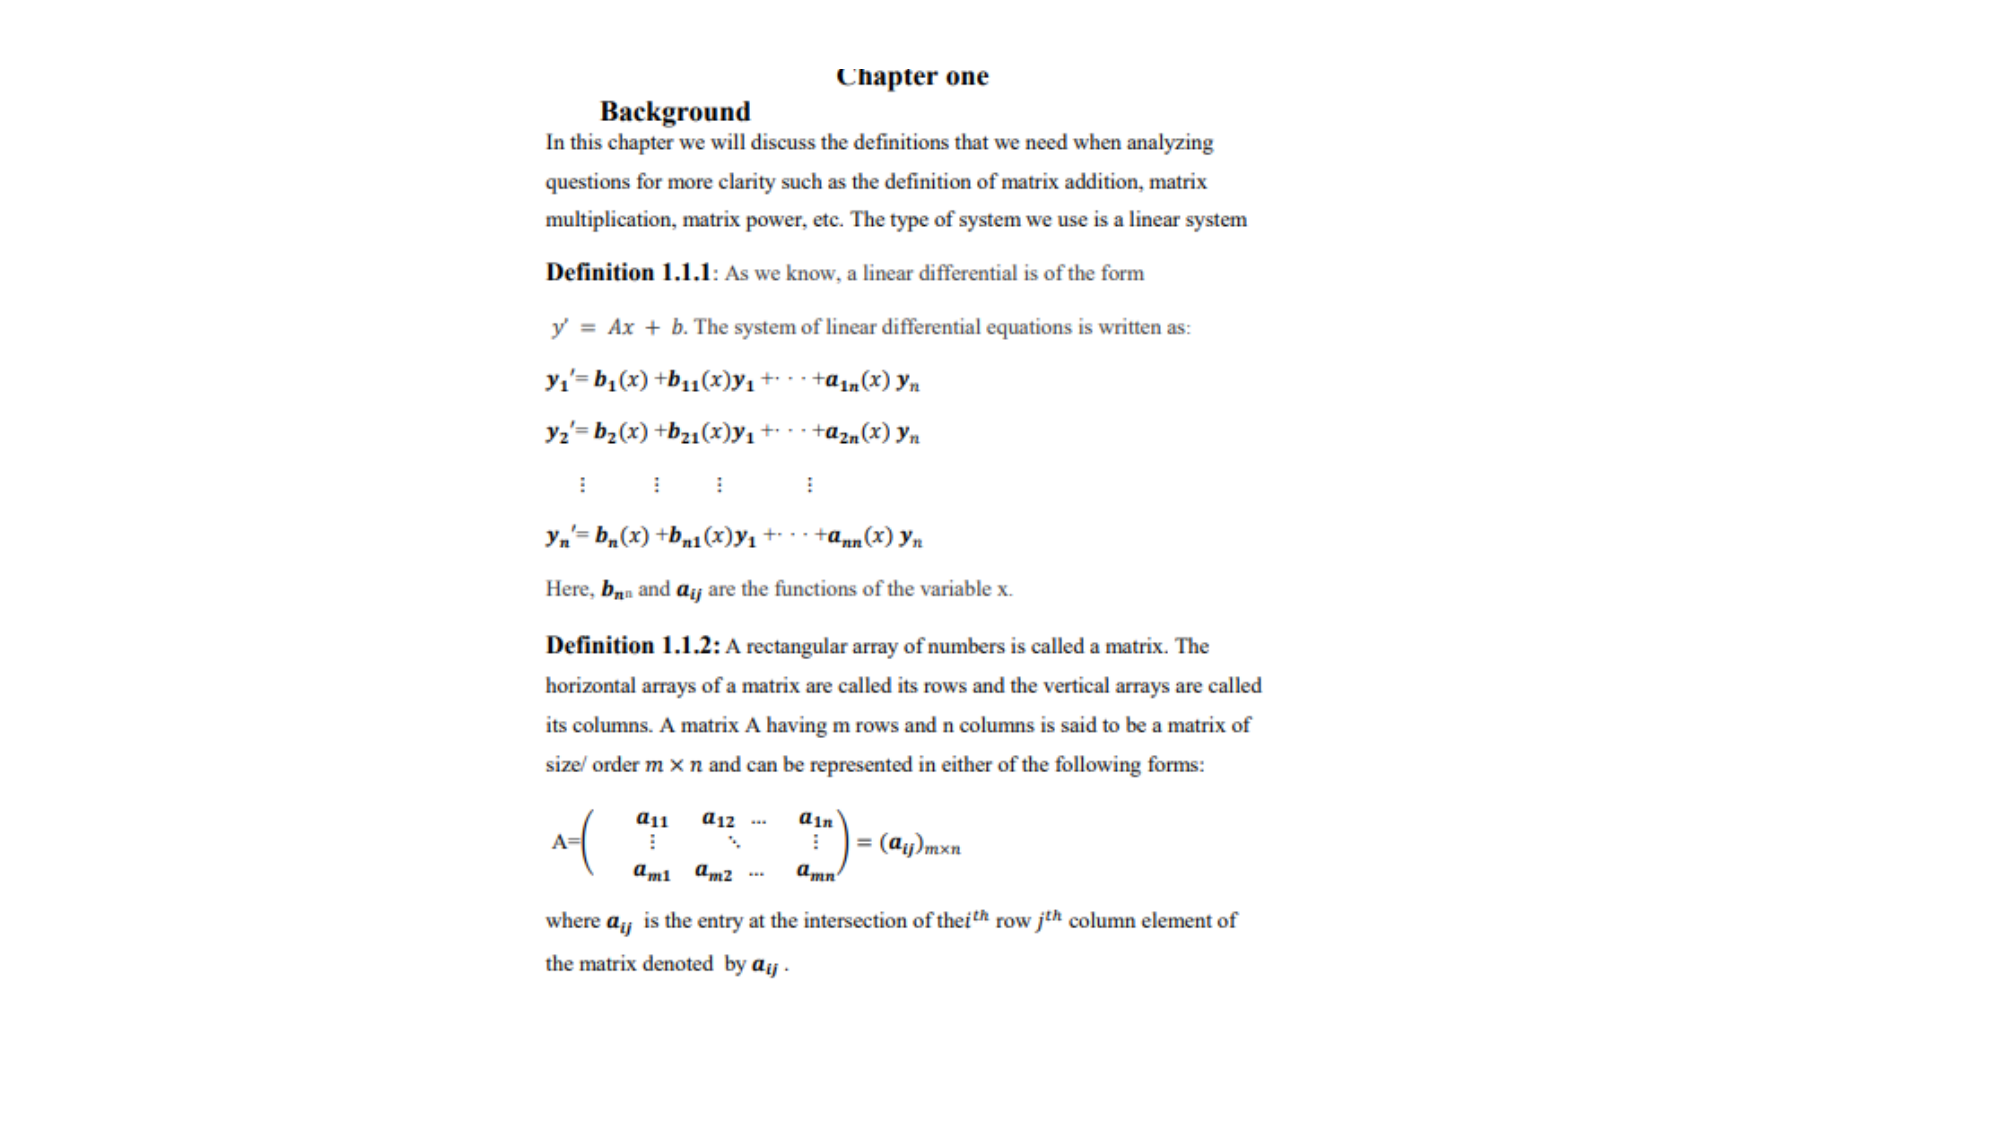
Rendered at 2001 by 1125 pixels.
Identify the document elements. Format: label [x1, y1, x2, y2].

picture [506, 69, 1290, 1007]
